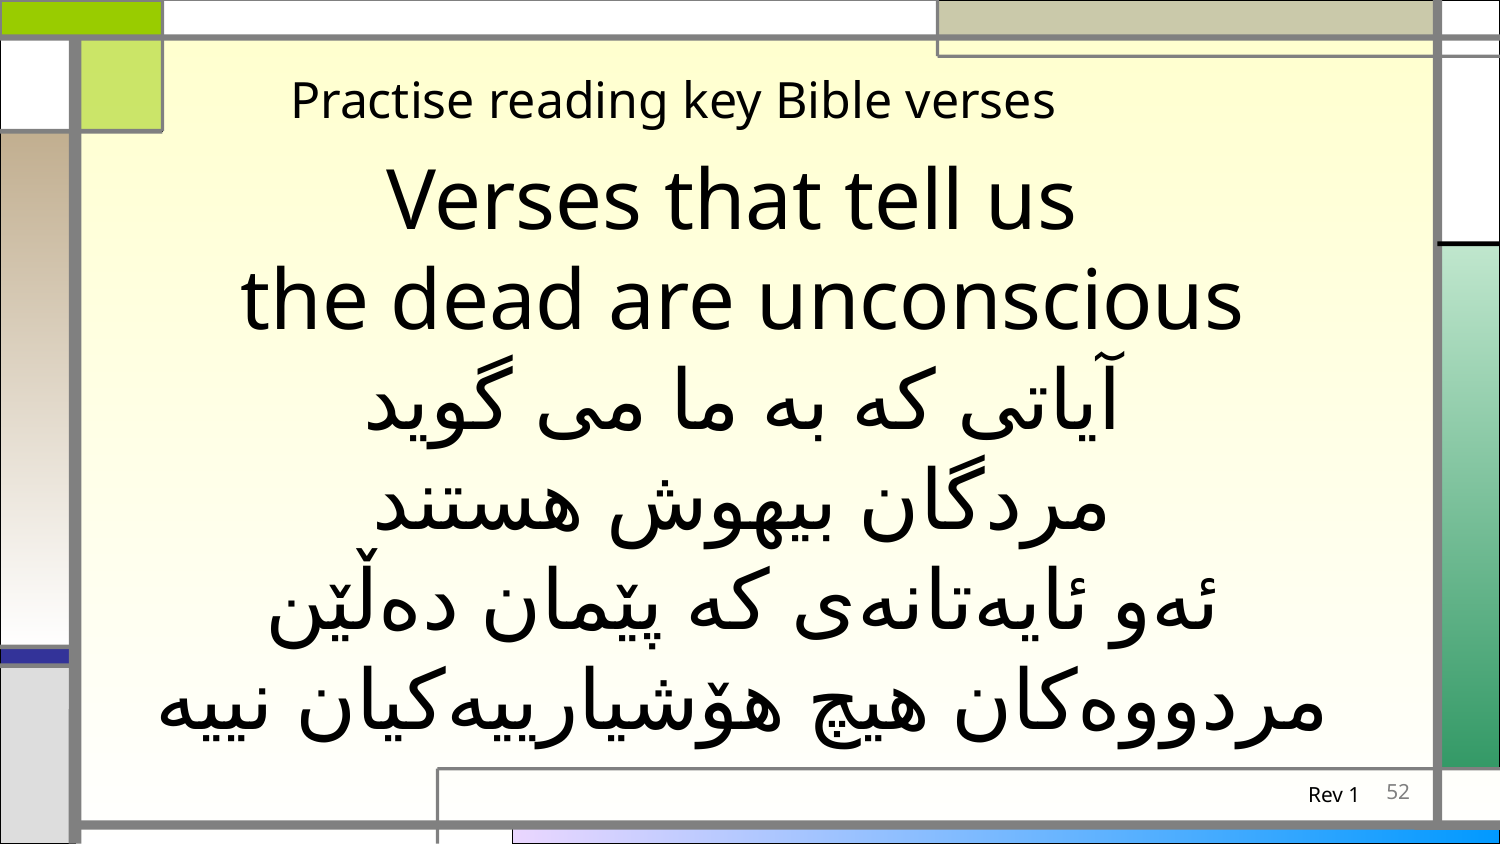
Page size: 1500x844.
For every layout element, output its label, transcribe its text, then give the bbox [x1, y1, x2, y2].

text_box Rev 1 [1293, 774, 1387, 814]
slide_number 52 [1074, 771, 1425, 819]
list Verses that tell us the dead are unconscious آیاتی که به ما می گوید مردگان بیهوش هستند ئەو ئایەتانەی کە پێمان دەڵێن مردووەکان هیچ هۆشیارییەکیان نییە [94, 197, 1392, 696]
text_box Practise reading key Bible verses [147, 15, 1199, 181]
